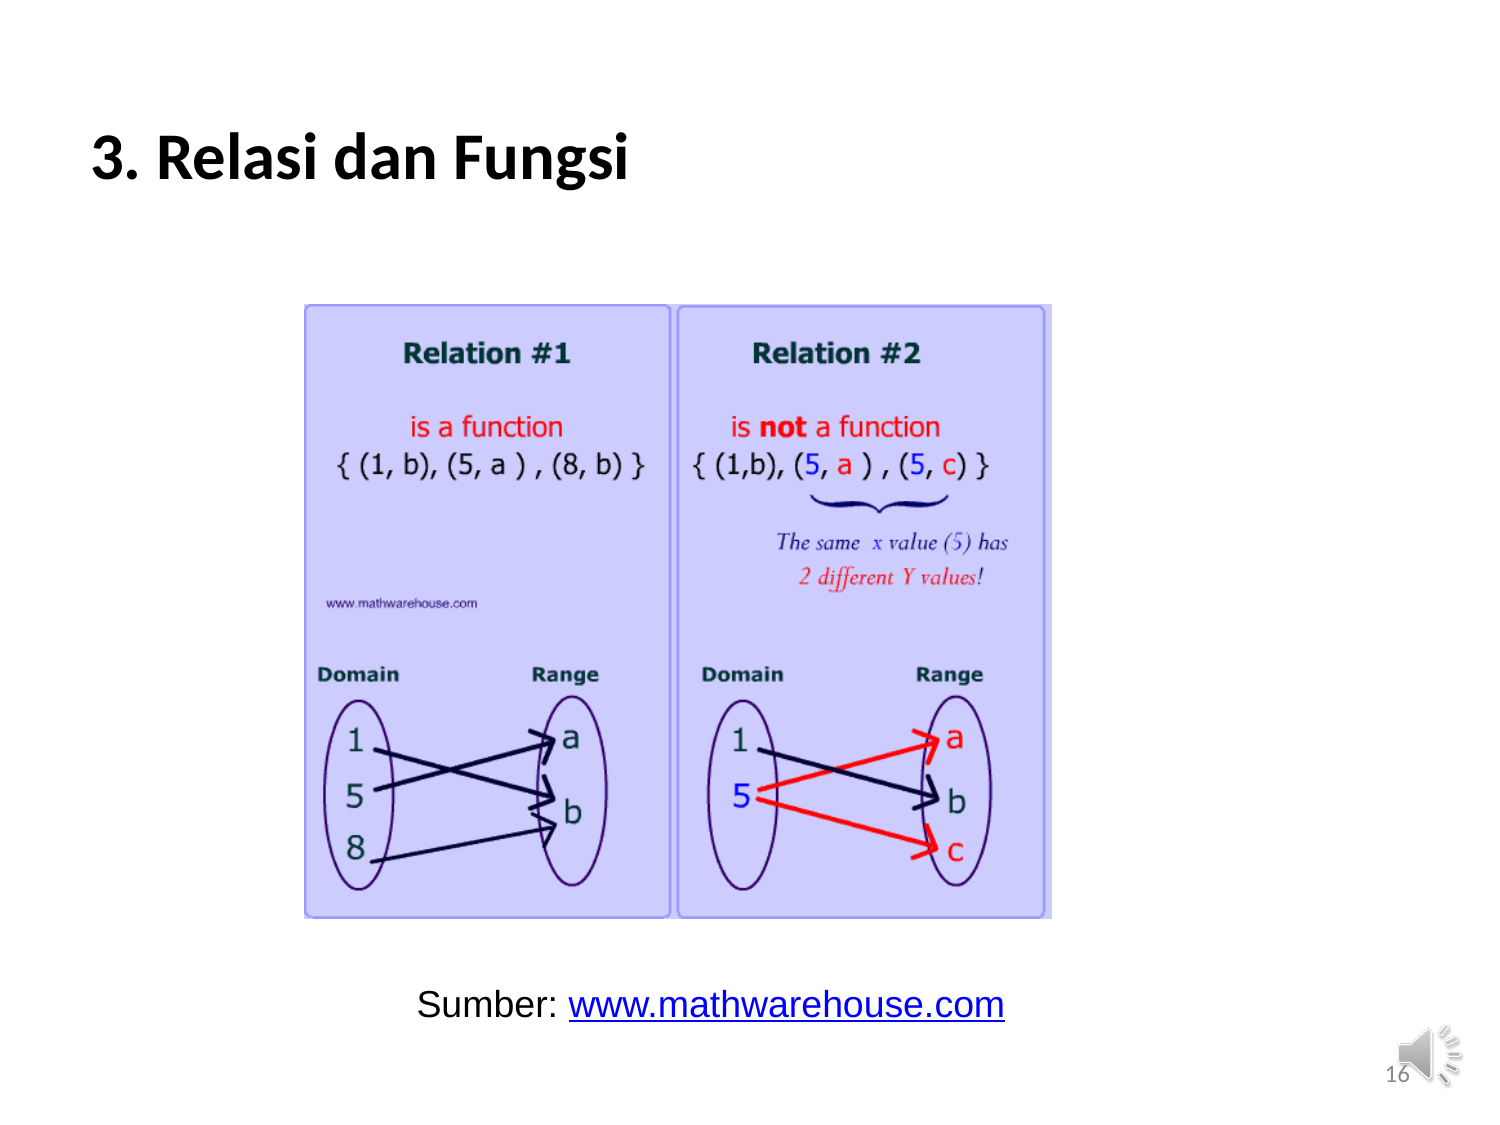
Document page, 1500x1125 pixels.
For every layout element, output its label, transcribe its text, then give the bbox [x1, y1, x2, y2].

list 3. Relasi dan Fungsi [75, 105, 1425, 1005]
picture [1397, 1022, 1465, 1090]
slide_number 16 [1074, 1042, 1425, 1103]
text_box Sumber: www.mathwarehouse.com [401, 972, 1021, 1033]
picture [304, 304, 1052, 919]
